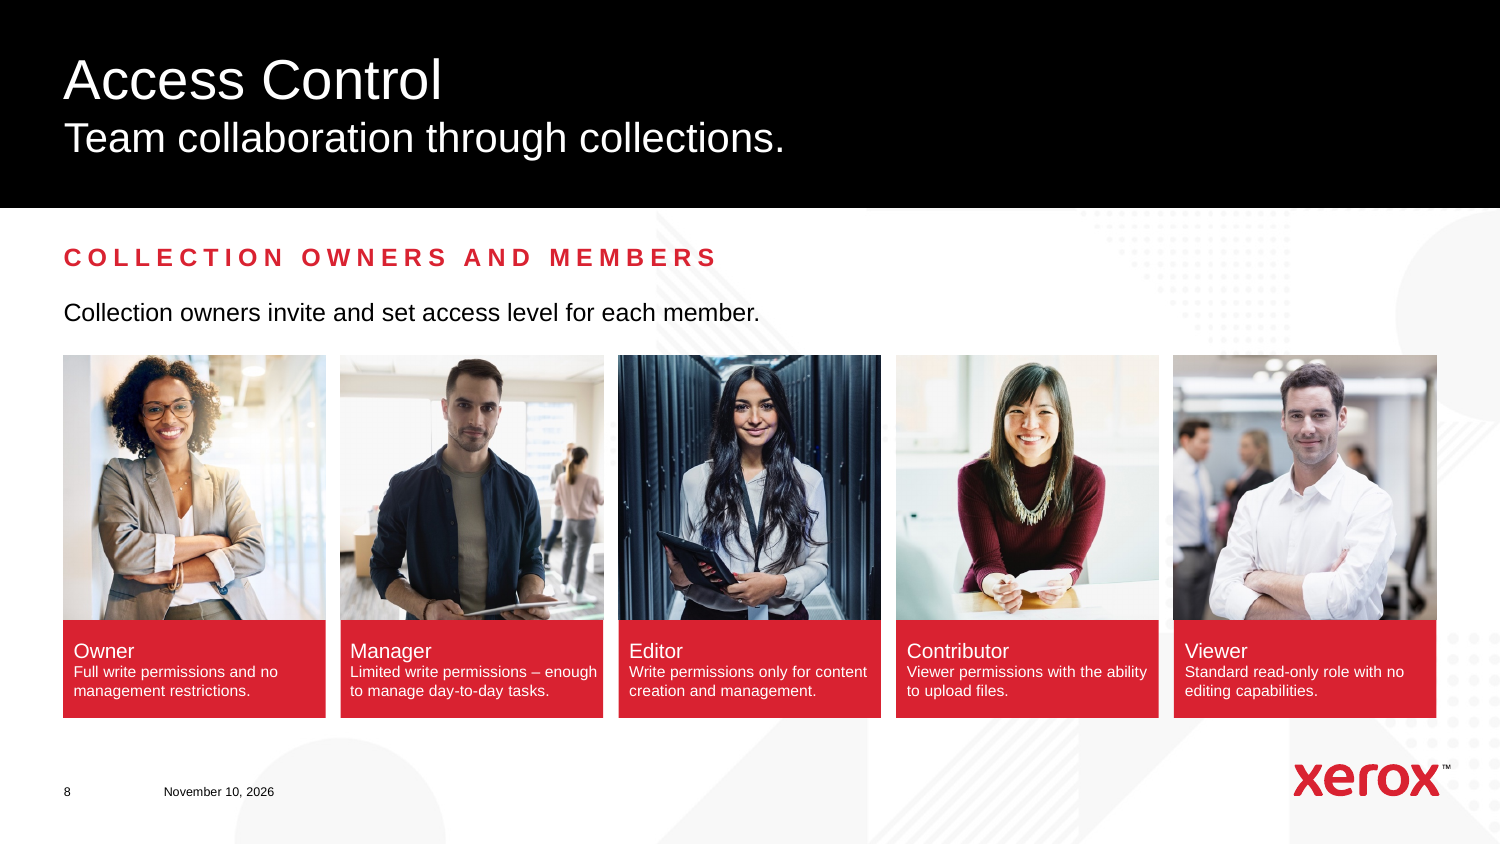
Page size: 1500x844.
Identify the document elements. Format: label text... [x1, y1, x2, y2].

slide_number 8 [64, 783, 124, 799]
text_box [1173, 355, 1437, 719]
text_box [618, 355, 882, 719]
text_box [895, 355, 1160, 719]
list COLLECTION OWNERS AND MEMBERS Collection owners invite and set access level for each member. [63, 241, 829, 342]
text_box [340, 355, 618, 719]
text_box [62, 355, 326, 731]
text_box Access Control Team collaboration through collections. [64, 43, 1437, 103]
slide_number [163, 783, 354, 799]
